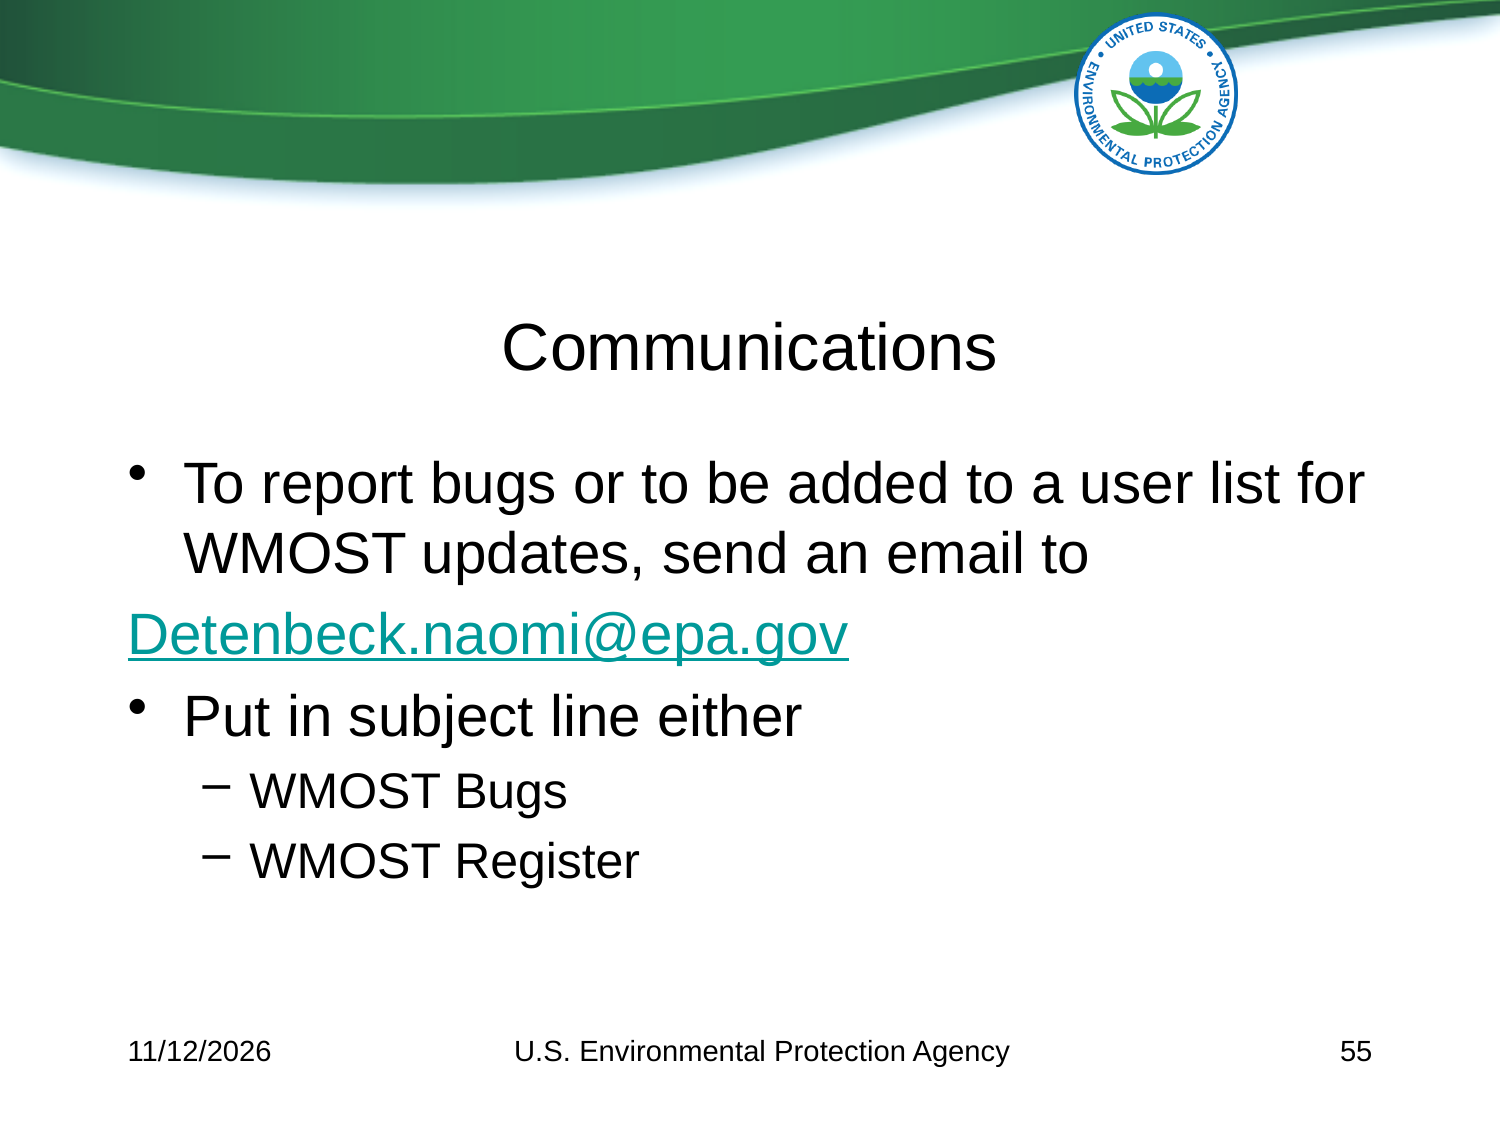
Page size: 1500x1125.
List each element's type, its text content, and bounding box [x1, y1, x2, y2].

picture [1074, 12, 1238, 175]
footer U.S. Environmental Protection Agency [312, 1024, 1074, 1101]
slide_number 55 [1074, 1024, 1388, 1101]
list To report bugs or to be added to a user list for WMOST updates, send an email to Detenbeck.naomi@epa.gov Put in subject line either WMOST Bugs WMOST Register [112, 437, 1388, 1001]
title Communications [124, 262, 1376, 426]
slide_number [112, 1024, 312, 1101]
